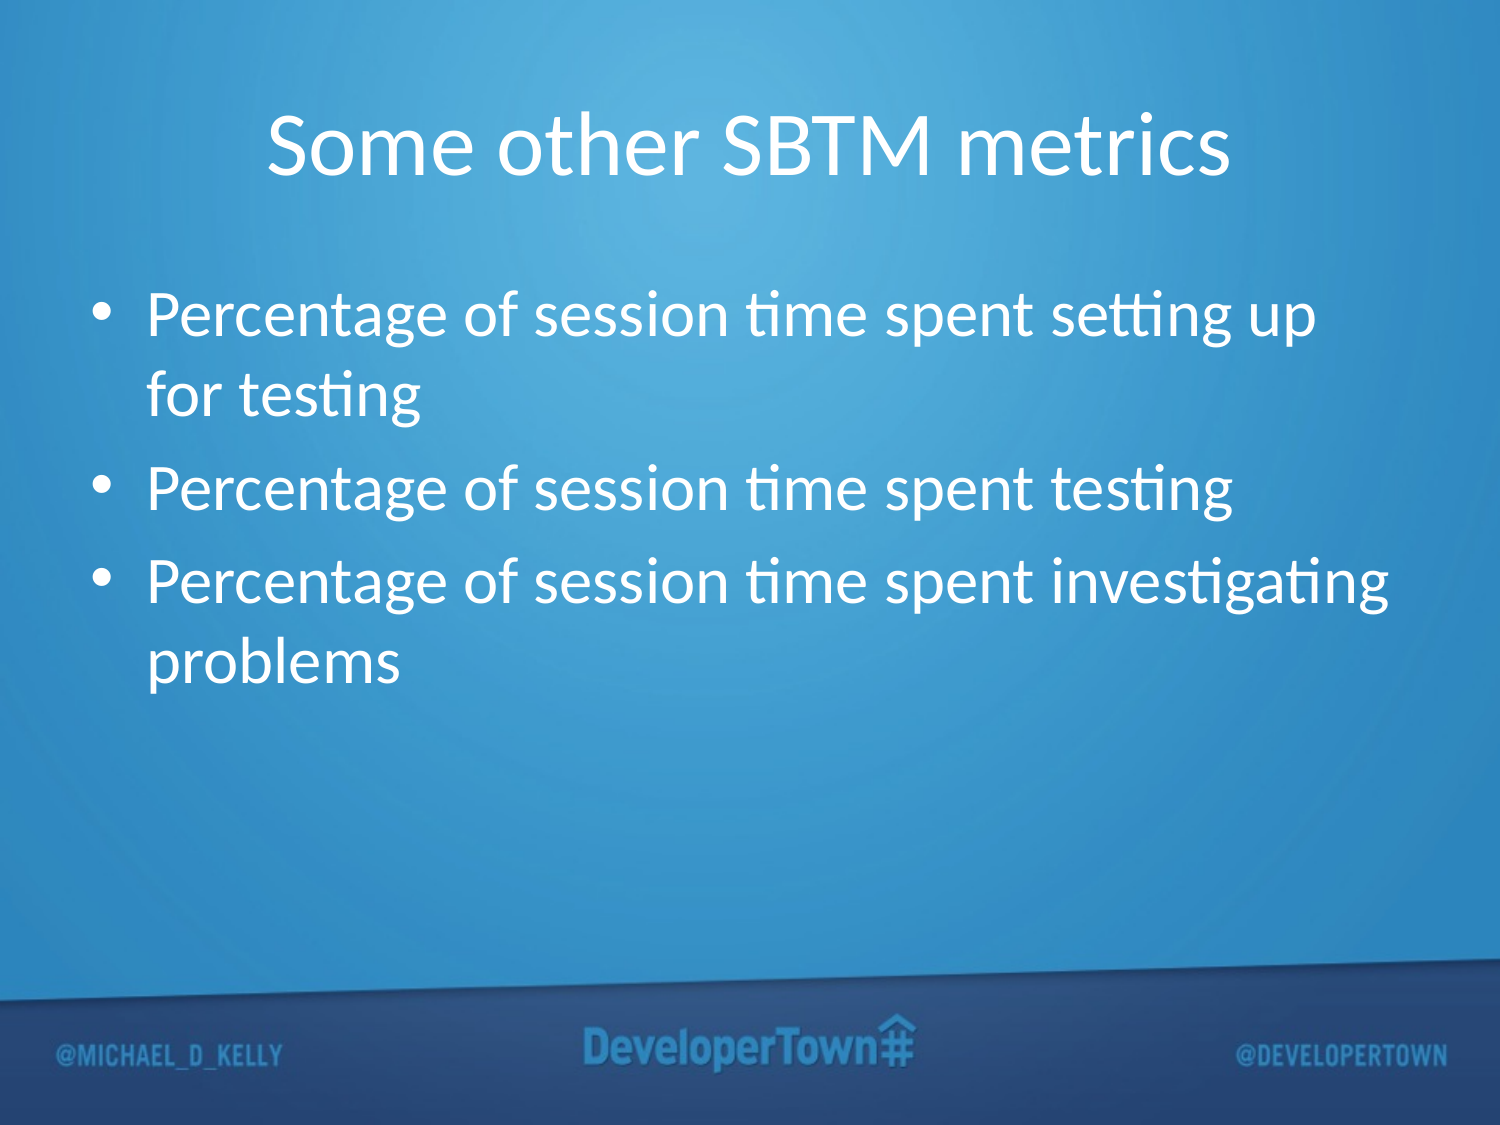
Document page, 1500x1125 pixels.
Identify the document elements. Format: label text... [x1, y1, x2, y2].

list Percentage of session time spent setting up for testing Percentage of session time spent testing Percentage of session time spent investigating problems [75, 262, 1425, 1005]
picture [0, 0, 1500, 1125]
title Some other SBTM metrics [75, 45, 1425, 233]
